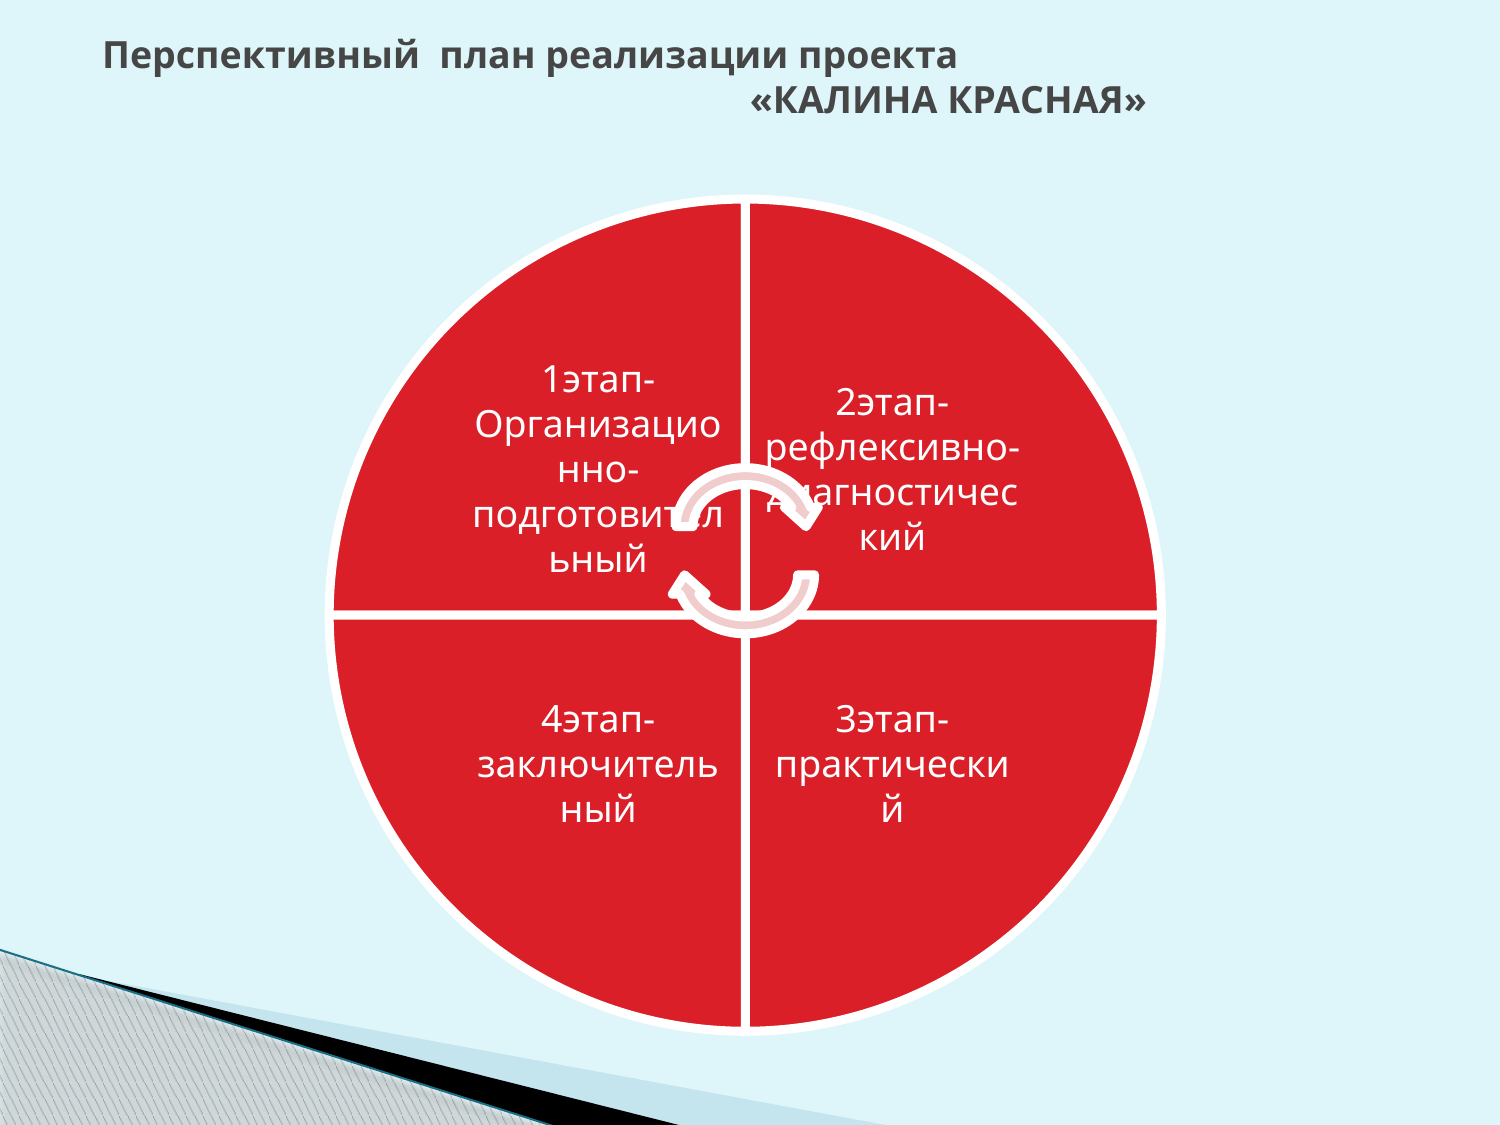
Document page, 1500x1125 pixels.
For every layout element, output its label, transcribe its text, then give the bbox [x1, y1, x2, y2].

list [70, 70, 1421, 1032]
title Перспективный план реализации проекта «КАЛИНА КРАСНАЯ» [75, 0, 1425, 78]
